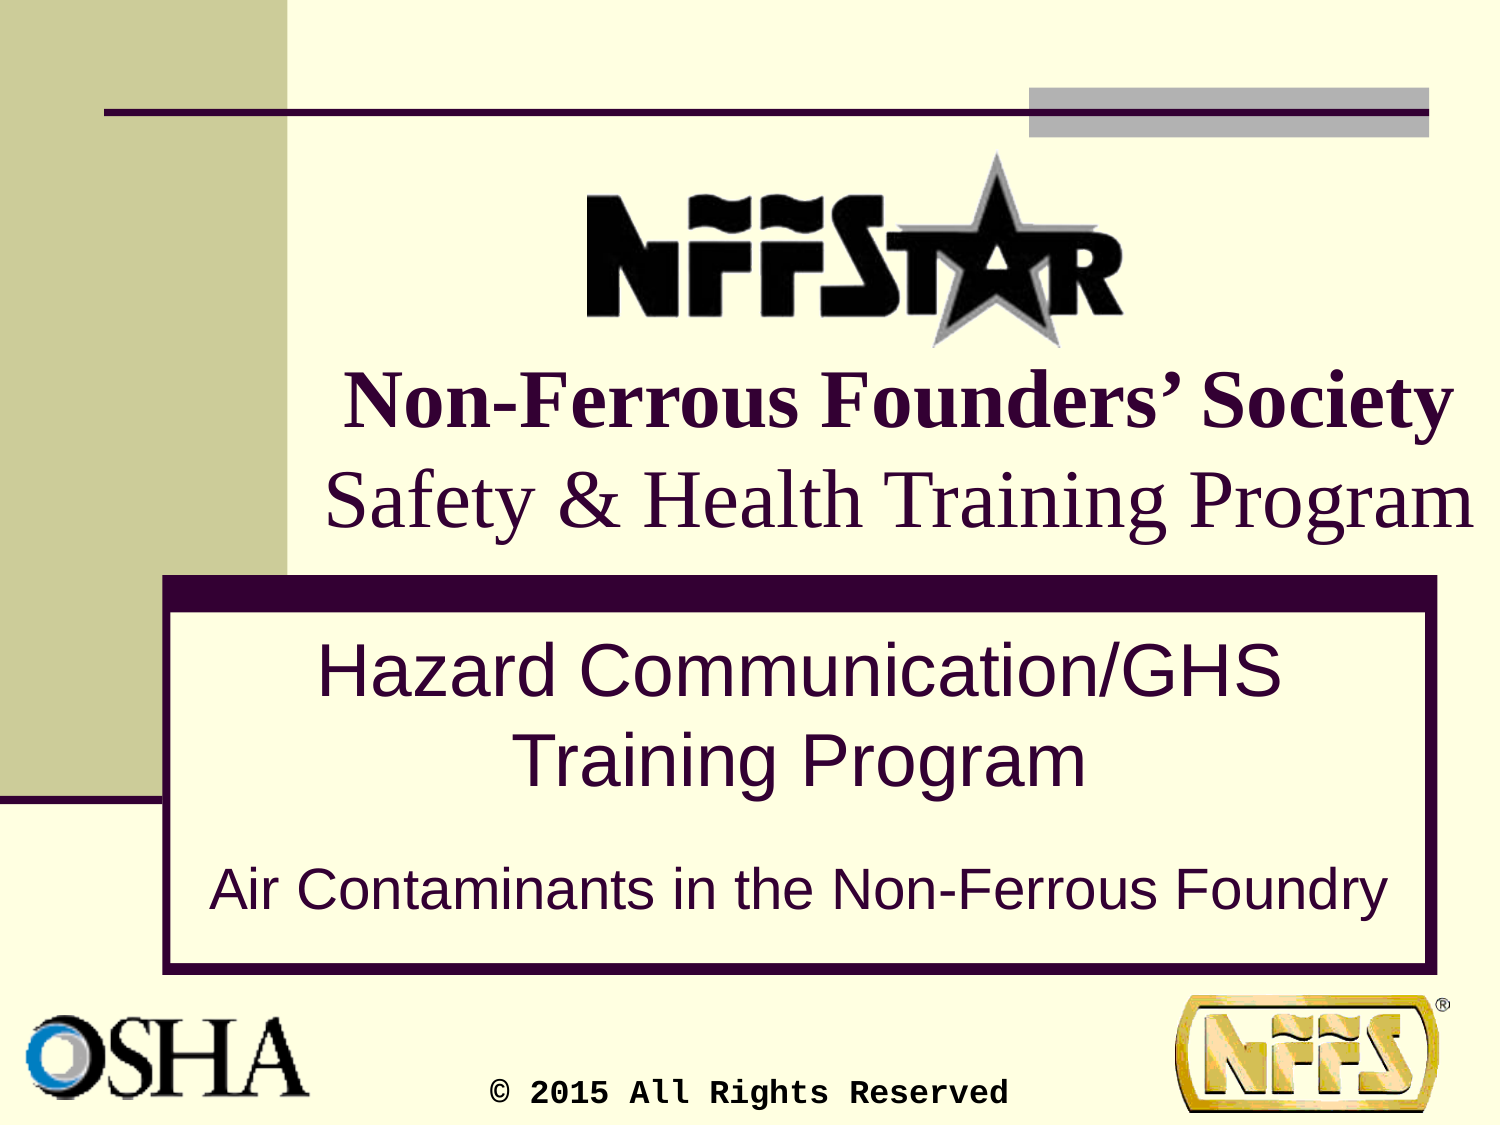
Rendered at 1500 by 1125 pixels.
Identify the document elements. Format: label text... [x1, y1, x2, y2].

text_box © 2015 All Rights Reserved [474, 1062, 1113, 1118]
picture [24, 1015, 313, 1101]
picture [587, 149, 1126, 349]
title Non-Ferrous Founders’ Society Safety & Health Training Program [299, 337, 1500, 551]
text_box Hazard Communication/GHS Training Program Air Contaminants in the Non-Ferrous Foundry [174, 614, 1425, 929]
picture [1174, 994, 1451, 1113]
